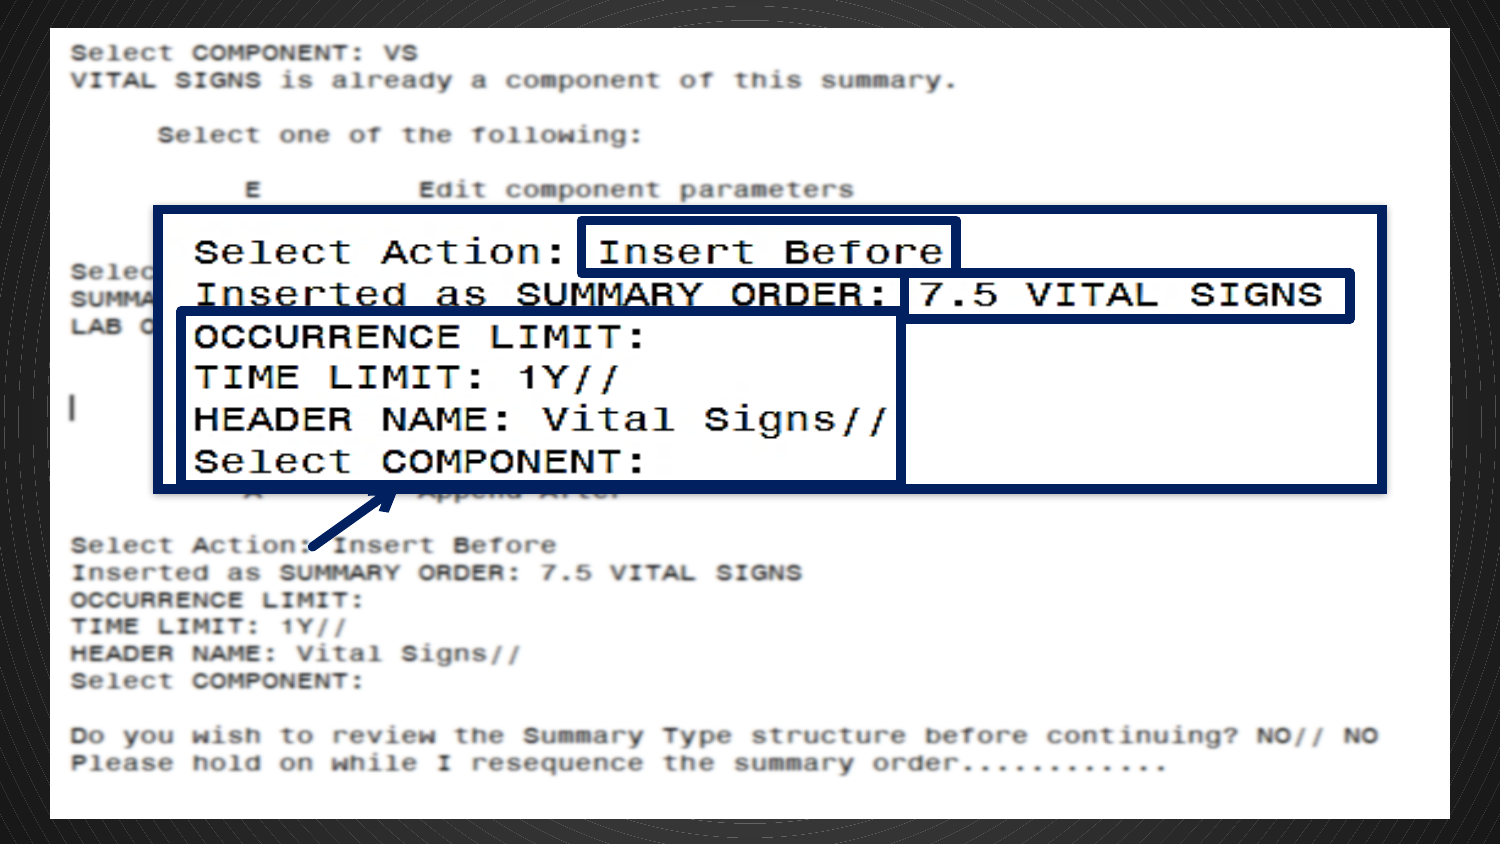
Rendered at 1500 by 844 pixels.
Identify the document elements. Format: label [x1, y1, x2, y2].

text_box [162, 214, 1378, 485]
picture [49, 27, 1451, 820]
text_box [312, 484, 401, 547]
